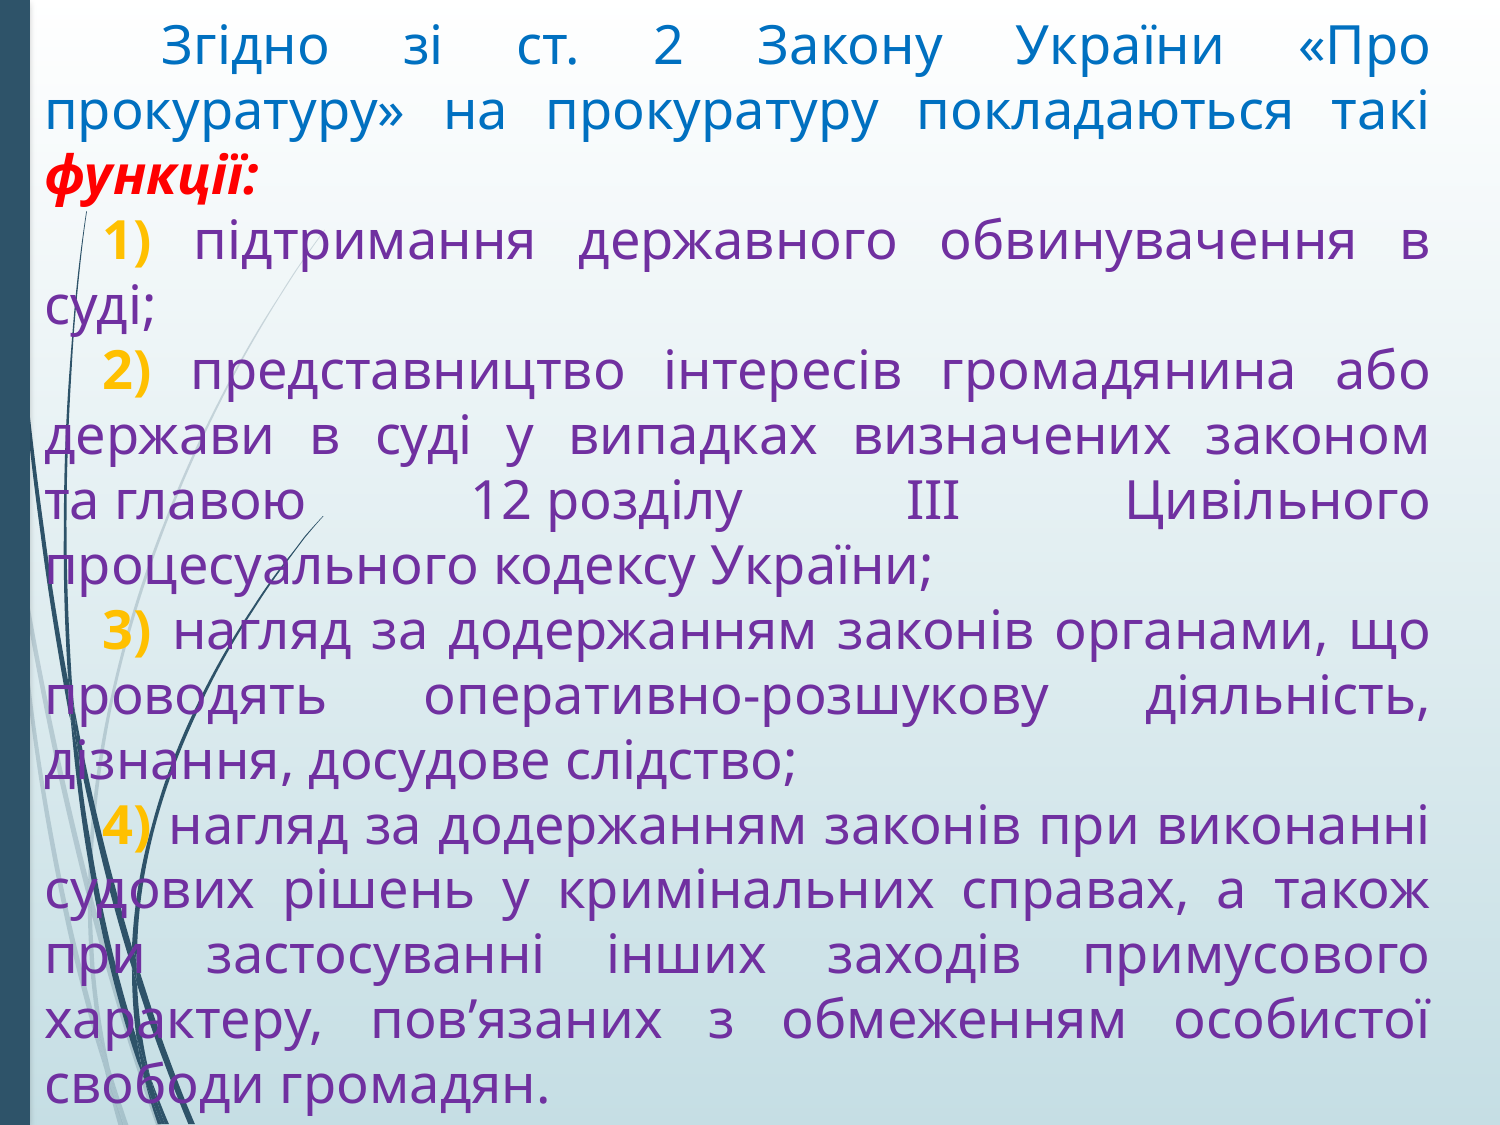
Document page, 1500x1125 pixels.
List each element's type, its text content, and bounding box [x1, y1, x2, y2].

text_box Згідно зі ст. 2 Закону України «Про прокуратуру» на прокуратуру покладаються такі функції: 1) підтримання державного обвинувачення в суді; 2) представництво інтересів громадянина або держави в суді у випадках визначених законом та главою 12 розділу III Цивільного процесуального кодексу України; 3) нагляд за додержанням законів органами, що проводять оперативно-розшукову діяльність, дізнання, досудове слідство; 4) нагляд за додержанням законів при виконанні судових рішень у кримінальних справах, а також при застосуванні інших заходів примусового характеру, пов’язаних з обмеженням особистої свободи громадян. [29, 3, 1447, 1123]
